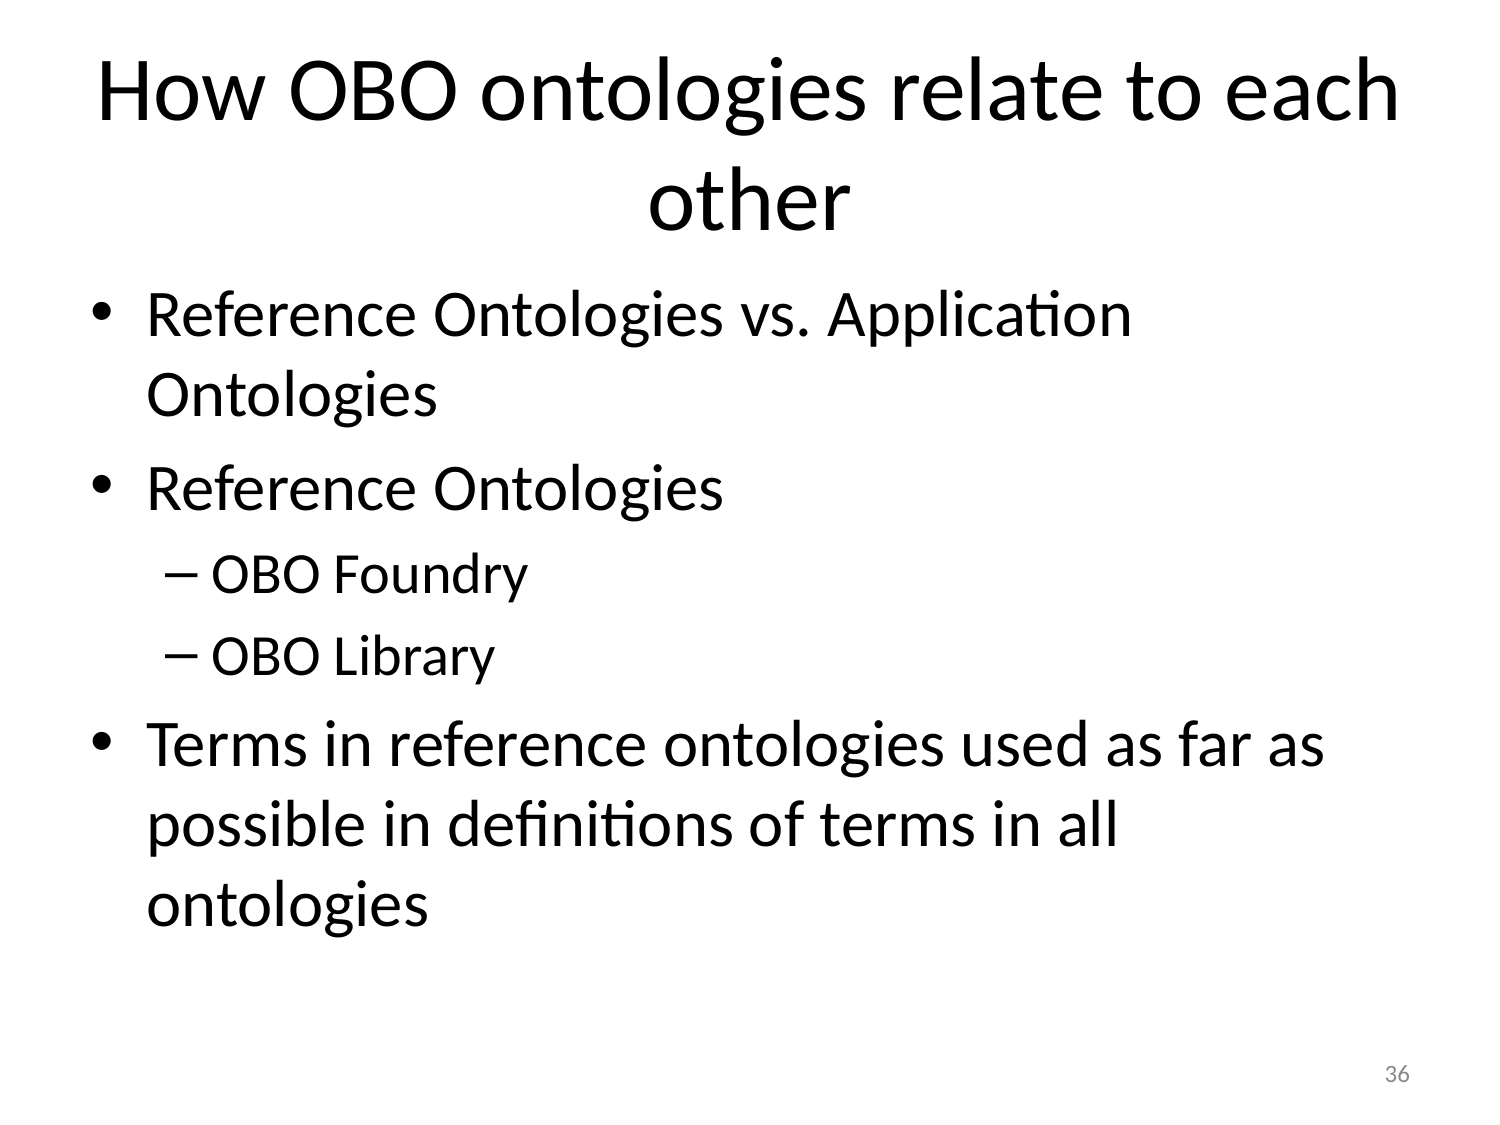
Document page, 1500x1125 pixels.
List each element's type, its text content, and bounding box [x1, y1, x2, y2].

slide_number 36 [1074, 1042, 1425, 1103]
list Reference Ontologies vs. Application Ontologies Reference Ontologies OBO Foundry OBO Library Terms in reference ontologies used as far as possible in definitions of terms in all ontologies [75, 262, 1425, 1005]
title How OBO ontologies relate to each other [75, 45, 1425, 233]
